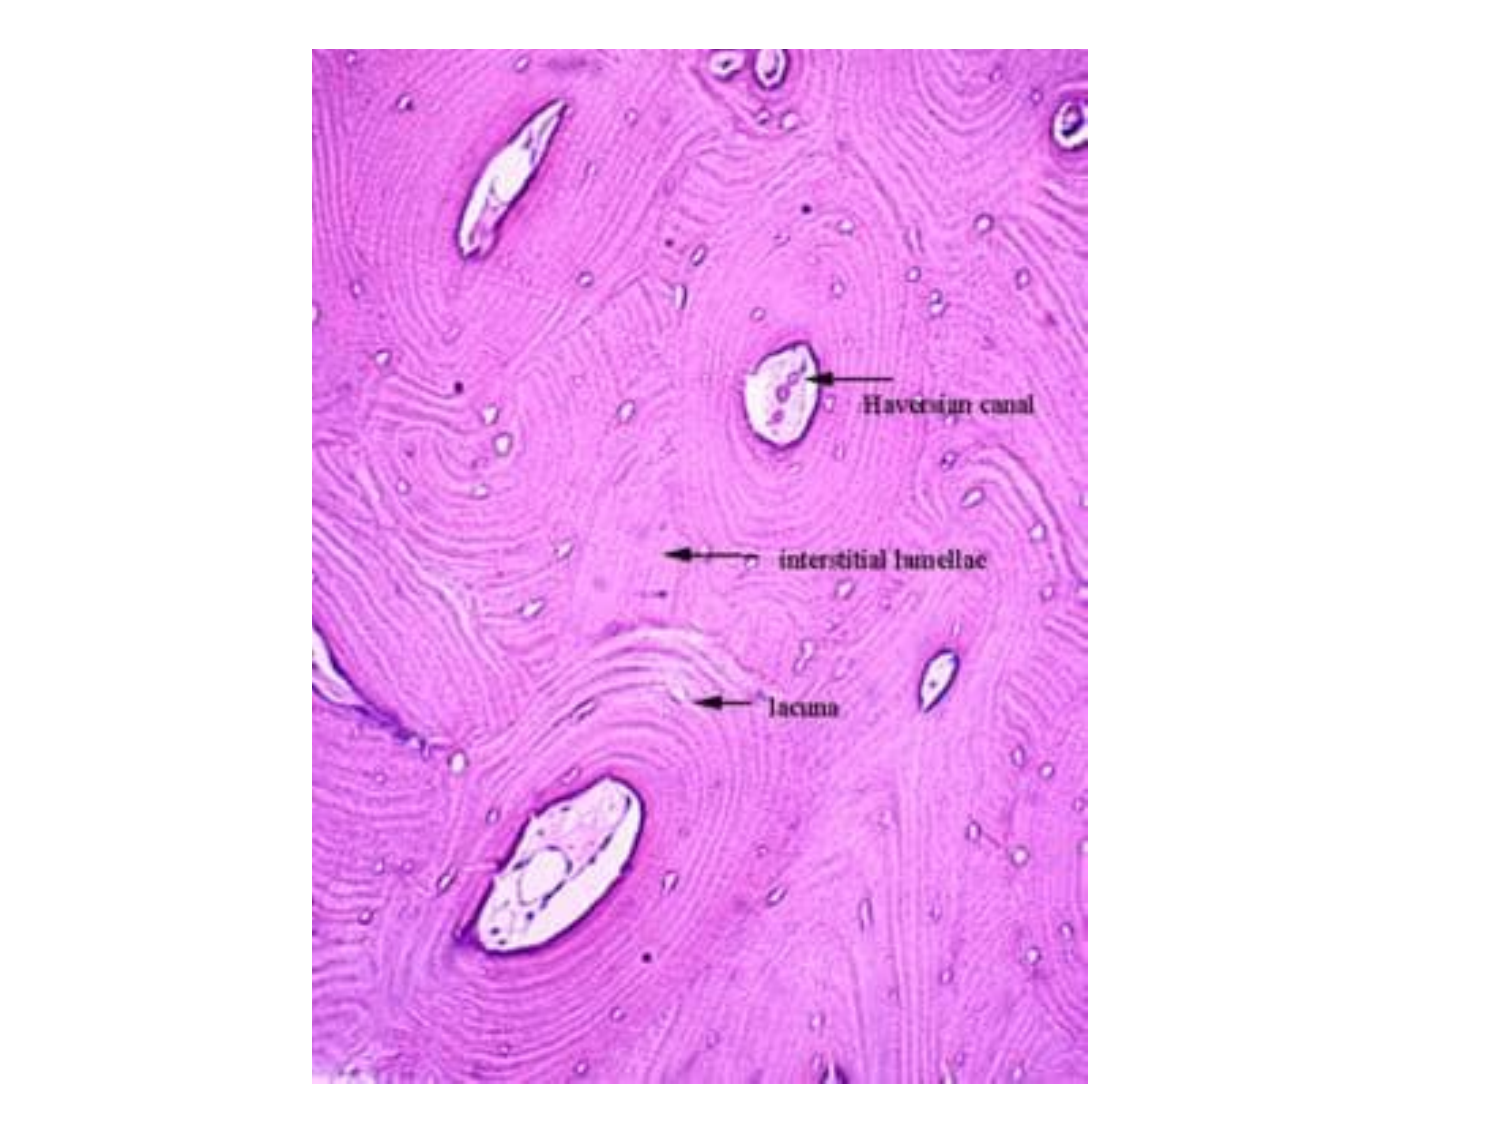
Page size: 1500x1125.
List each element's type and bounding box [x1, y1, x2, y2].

picture [312, 49, 1088, 1084]
